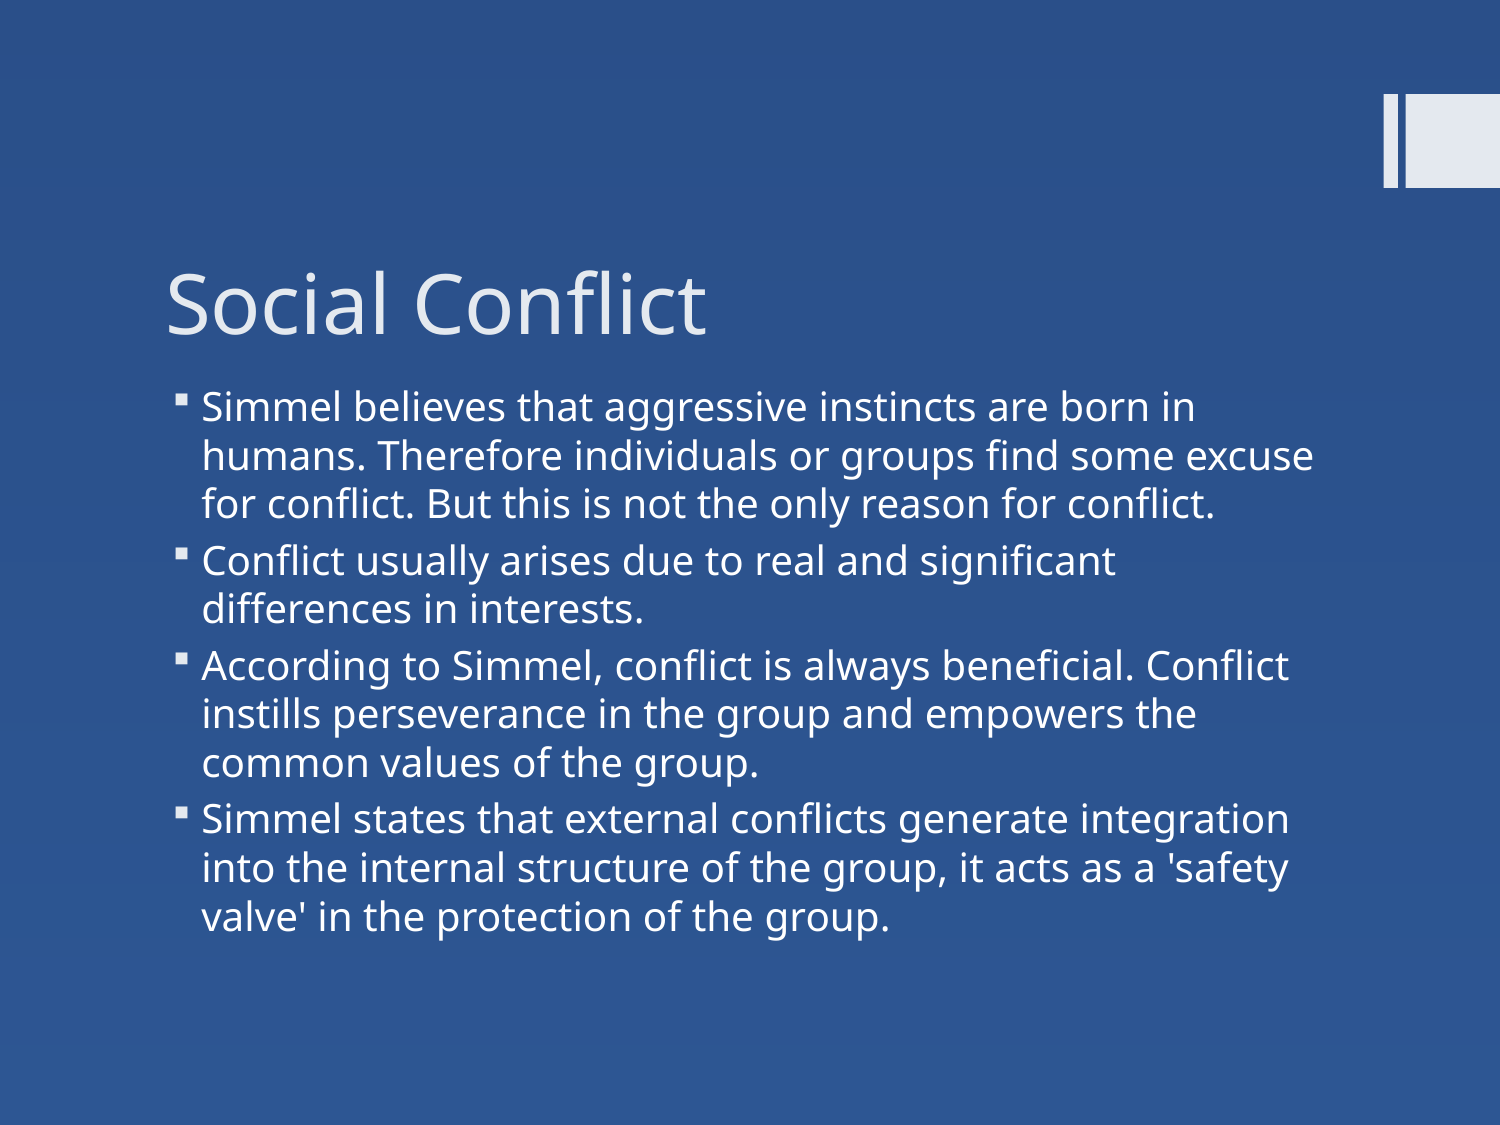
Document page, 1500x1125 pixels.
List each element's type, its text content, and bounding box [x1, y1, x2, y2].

title Social Conflict [150, 168, 1350, 359]
list Simmel believes that aggressive instincts are born in humans. Therefore individuals or groups find some excuse for conflict. But this is not the only reason for conflict. Conflict usually arises due to real and significant differences in interests. According to Simmel, conflict is always beneficial. Conflict instills perseverance in the group and empowers the common values ​​of the group. Simmel states that external conflicts generate integration into the internal structure of the group, it acts as a 'safety valve' in the protection of the group. [150, 373, 1350, 955]
